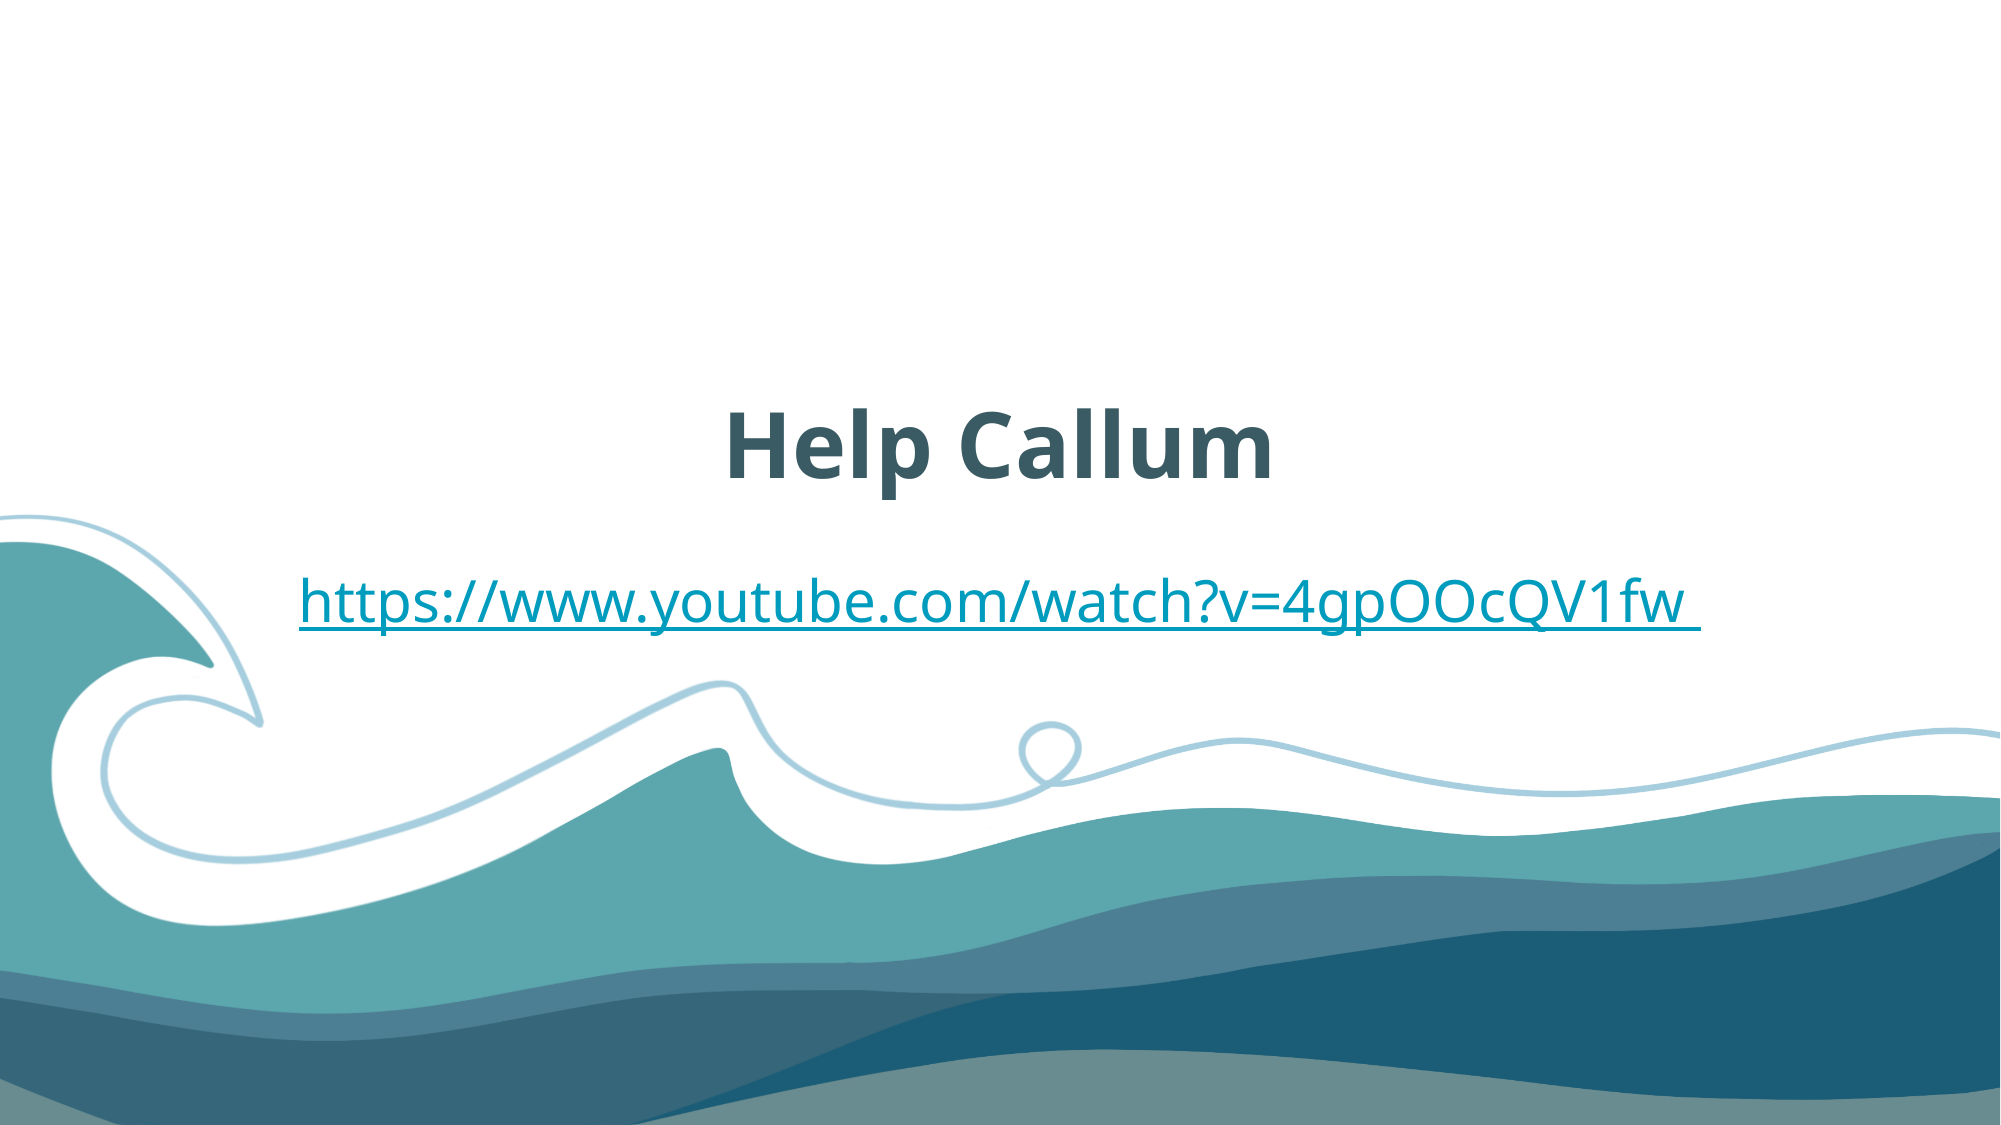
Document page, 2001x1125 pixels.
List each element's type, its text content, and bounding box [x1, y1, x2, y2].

picture [0, 0, 2001, 1125]
list https://www.youtube.com/watch?v=4gpOOcQV1fw [137, 299, 1863, 1014]
